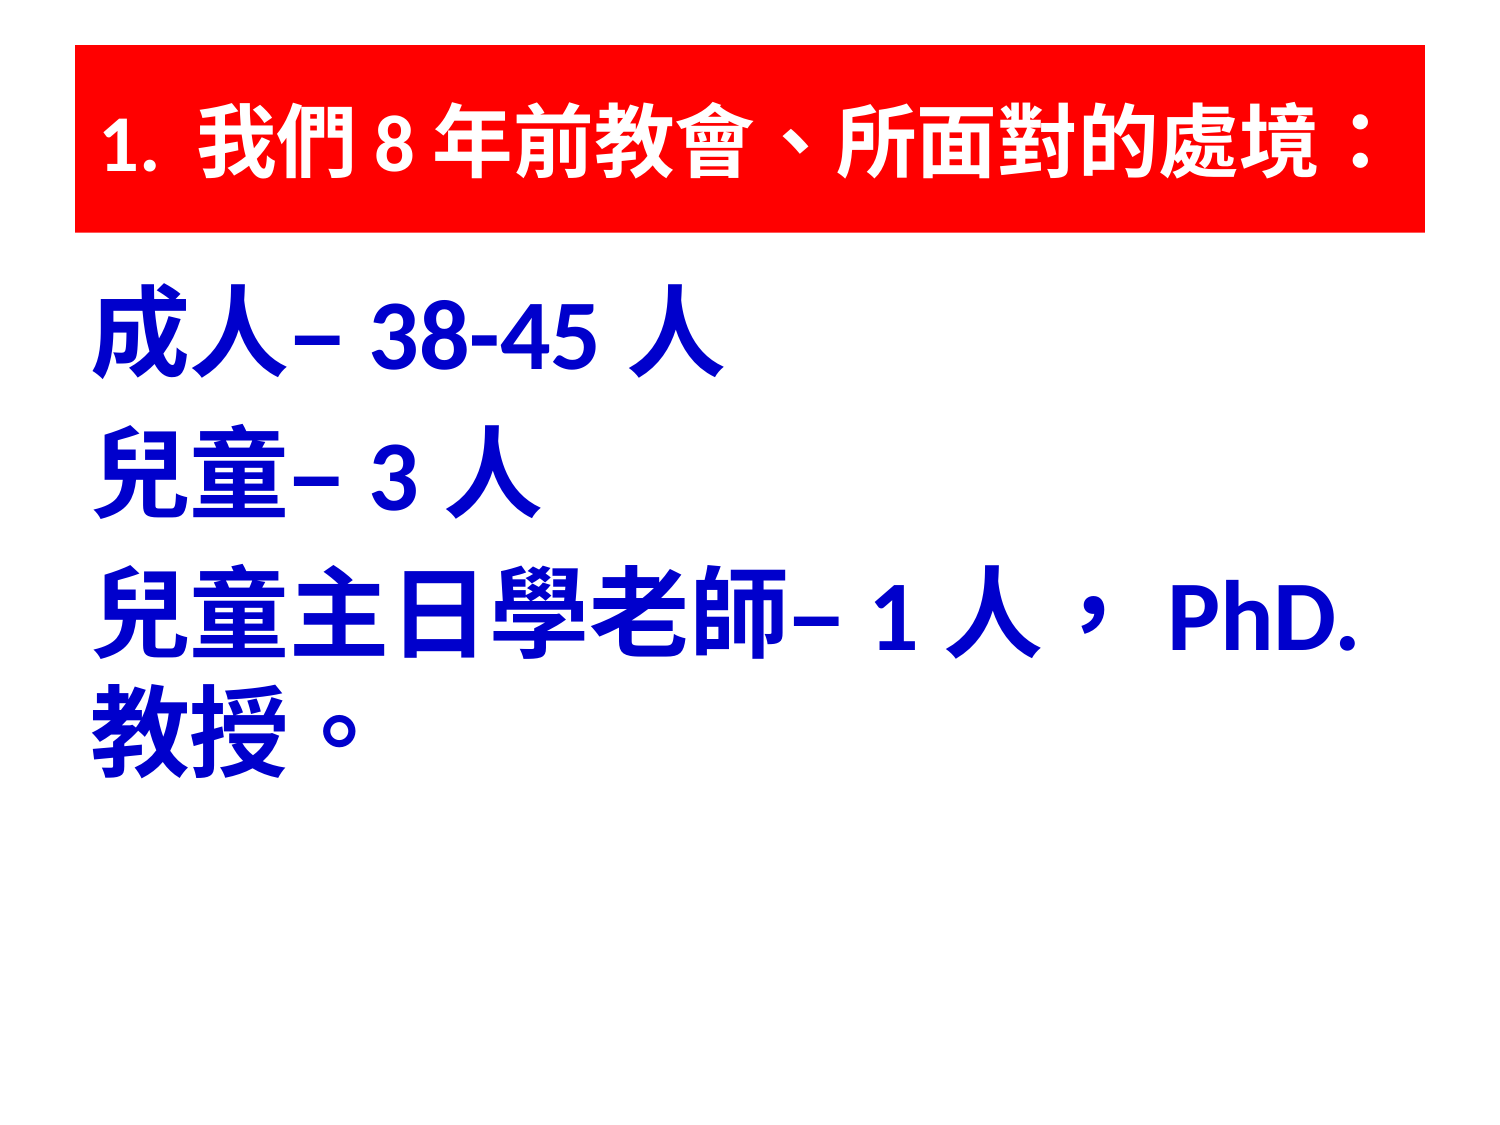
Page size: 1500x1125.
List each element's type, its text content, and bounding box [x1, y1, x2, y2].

list 成人–38-45人 兒童–3人 兒童主日學老師–1人，PhD. 教授。 [75, 262, 1425, 1005]
title 1. 我們8年前教會、所面對的處境： [75, 45, 1425, 233]
